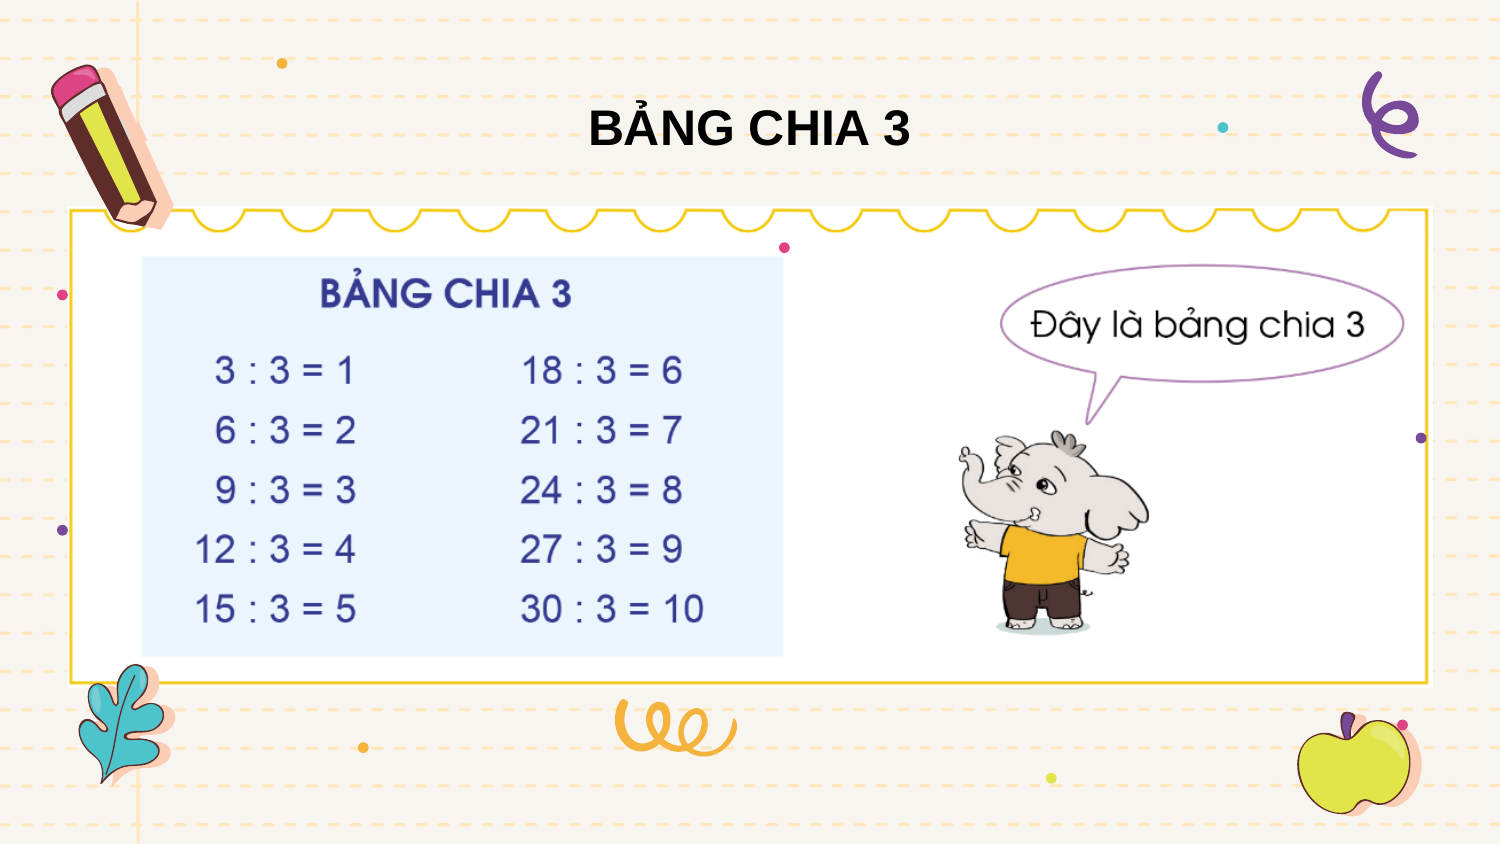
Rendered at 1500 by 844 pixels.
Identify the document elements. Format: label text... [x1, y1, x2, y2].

text_box [357, 742, 369, 754]
text_box [614, 699, 737, 757]
text_box [276, 57, 288, 69]
text_box [56, 524, 62, 536]
text_box [1045, 772, 1057, 784]
text_box [56, 289, 62, 301]
picture [67, 206, 1433, 688]
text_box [1291, 711, 1427, 817]
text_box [76, 663, 180, 787]
text_box [1362, 71, 1419, 159]
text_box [46, 64, 175, 230]
text_box BẢNG CHIA 3 [573, 88, 927, 164]
text_box [1217, 122, 1229, 133]
